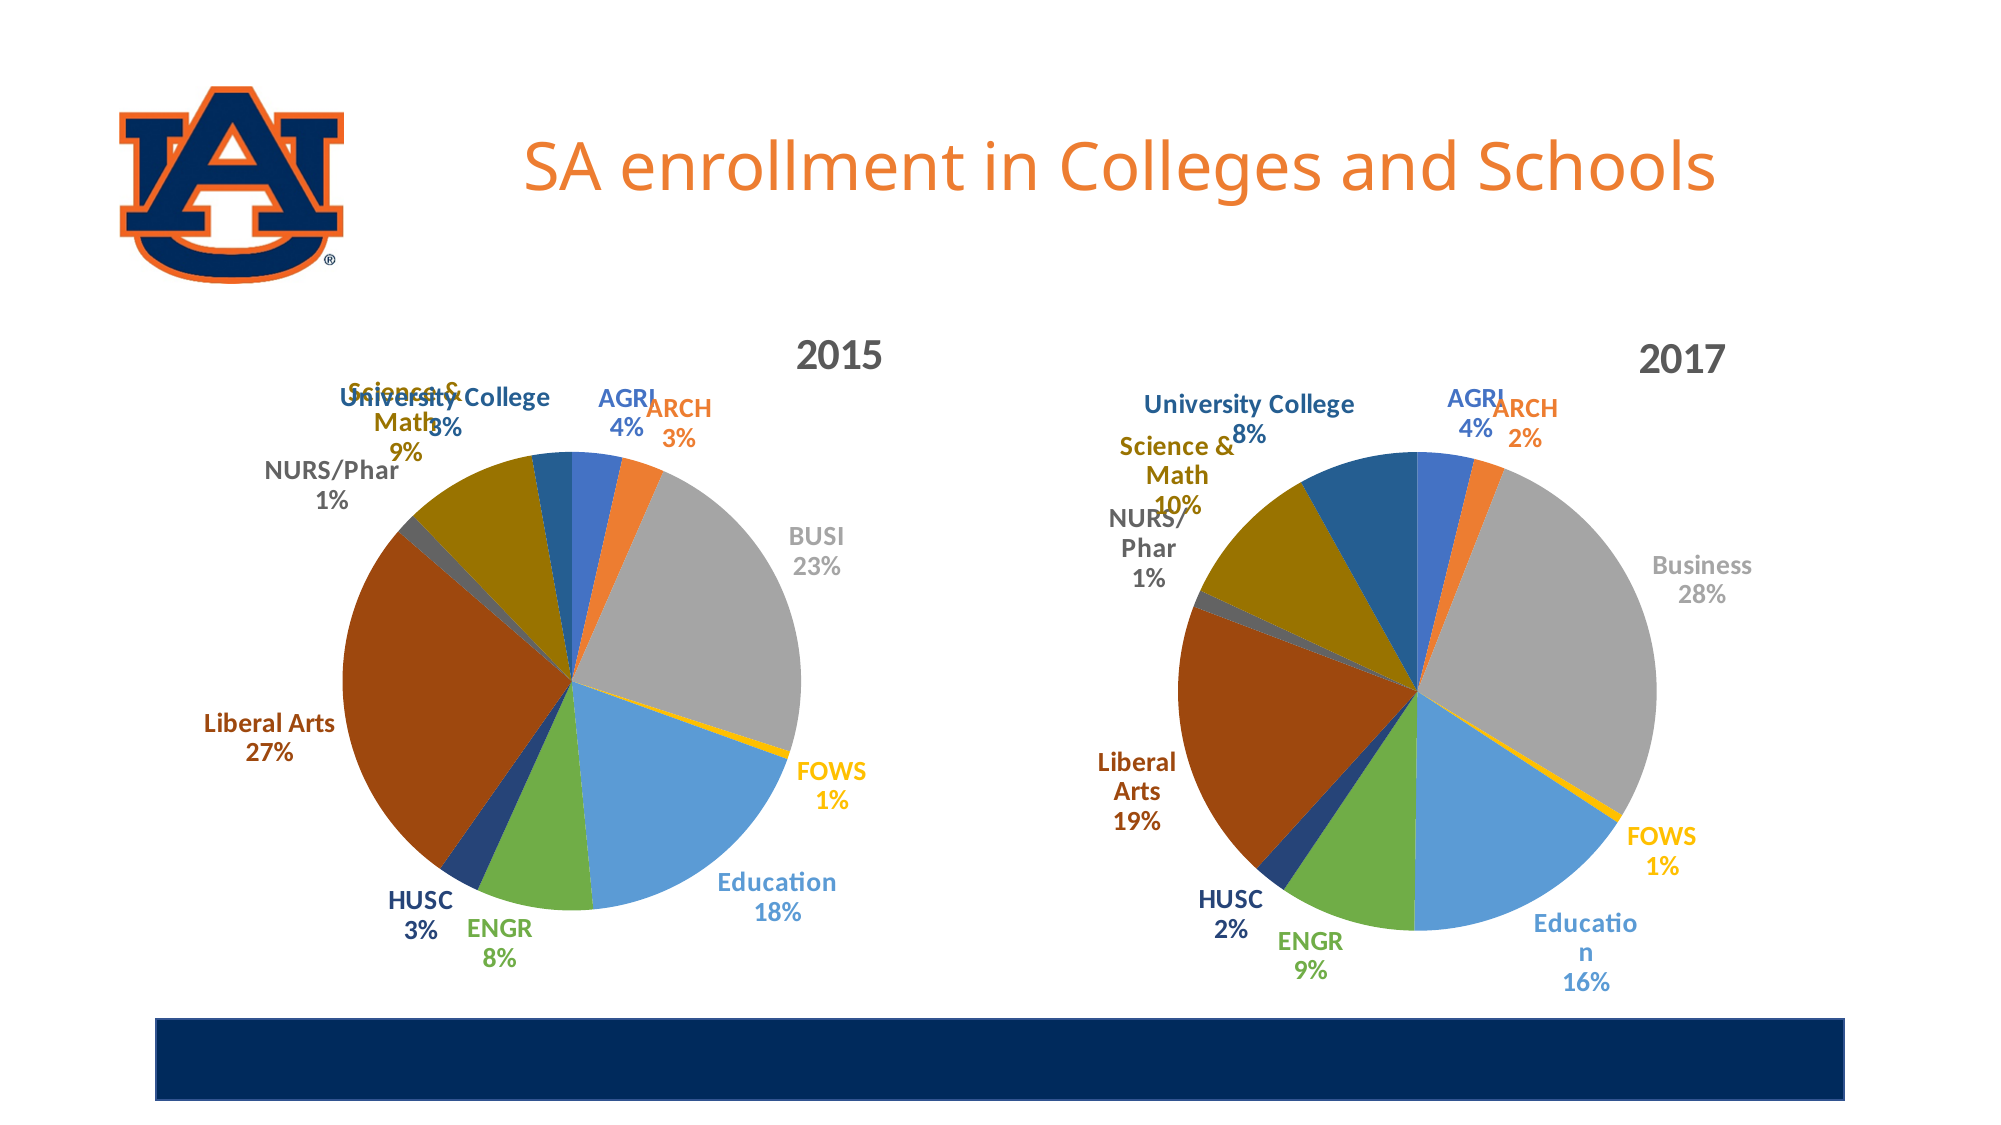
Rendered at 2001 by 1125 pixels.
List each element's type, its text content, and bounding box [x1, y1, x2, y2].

picture [119, 86, 344, 284]
chart [116, 277, 962, 992]
text_box [155, 1018, 1845, 1101]
chart [998, 277, 1782, 1007]
title SA enrollment in Colleges and Schools [508, 59, 1863, 278]
